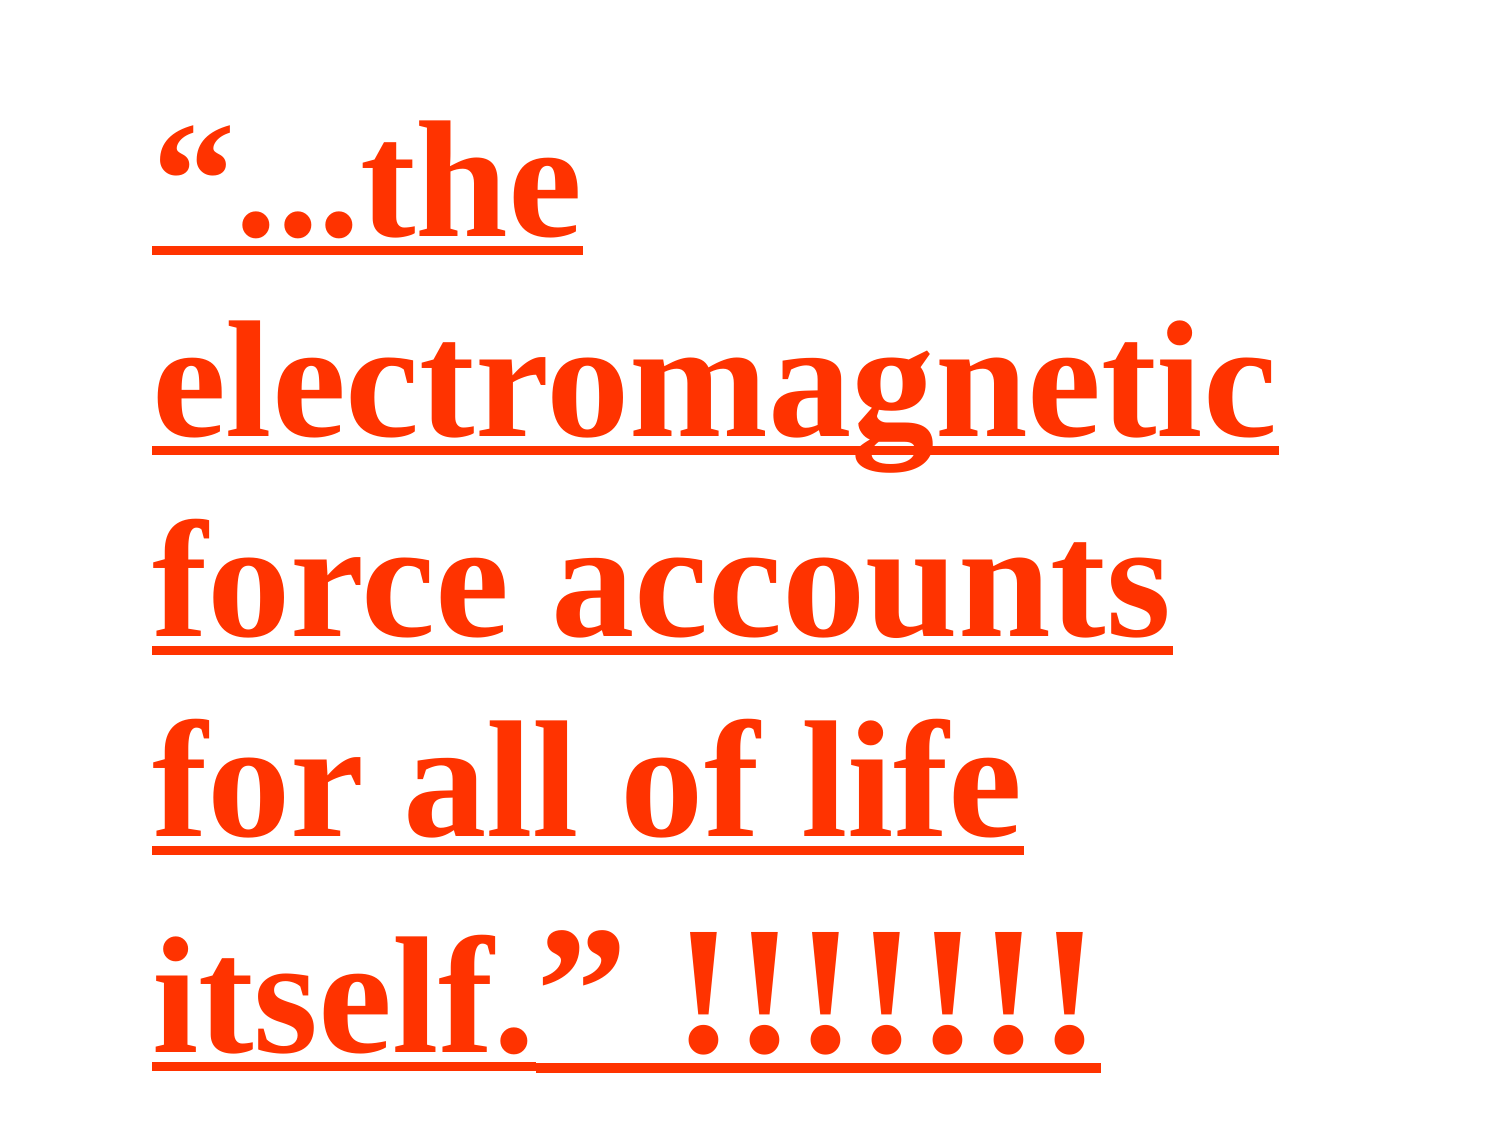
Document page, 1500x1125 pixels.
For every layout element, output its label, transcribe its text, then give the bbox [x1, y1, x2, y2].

text_box “...the electromagnetic force accounts for all of life itself.” !!!!!!! [137, 62, 1350, 1097]
